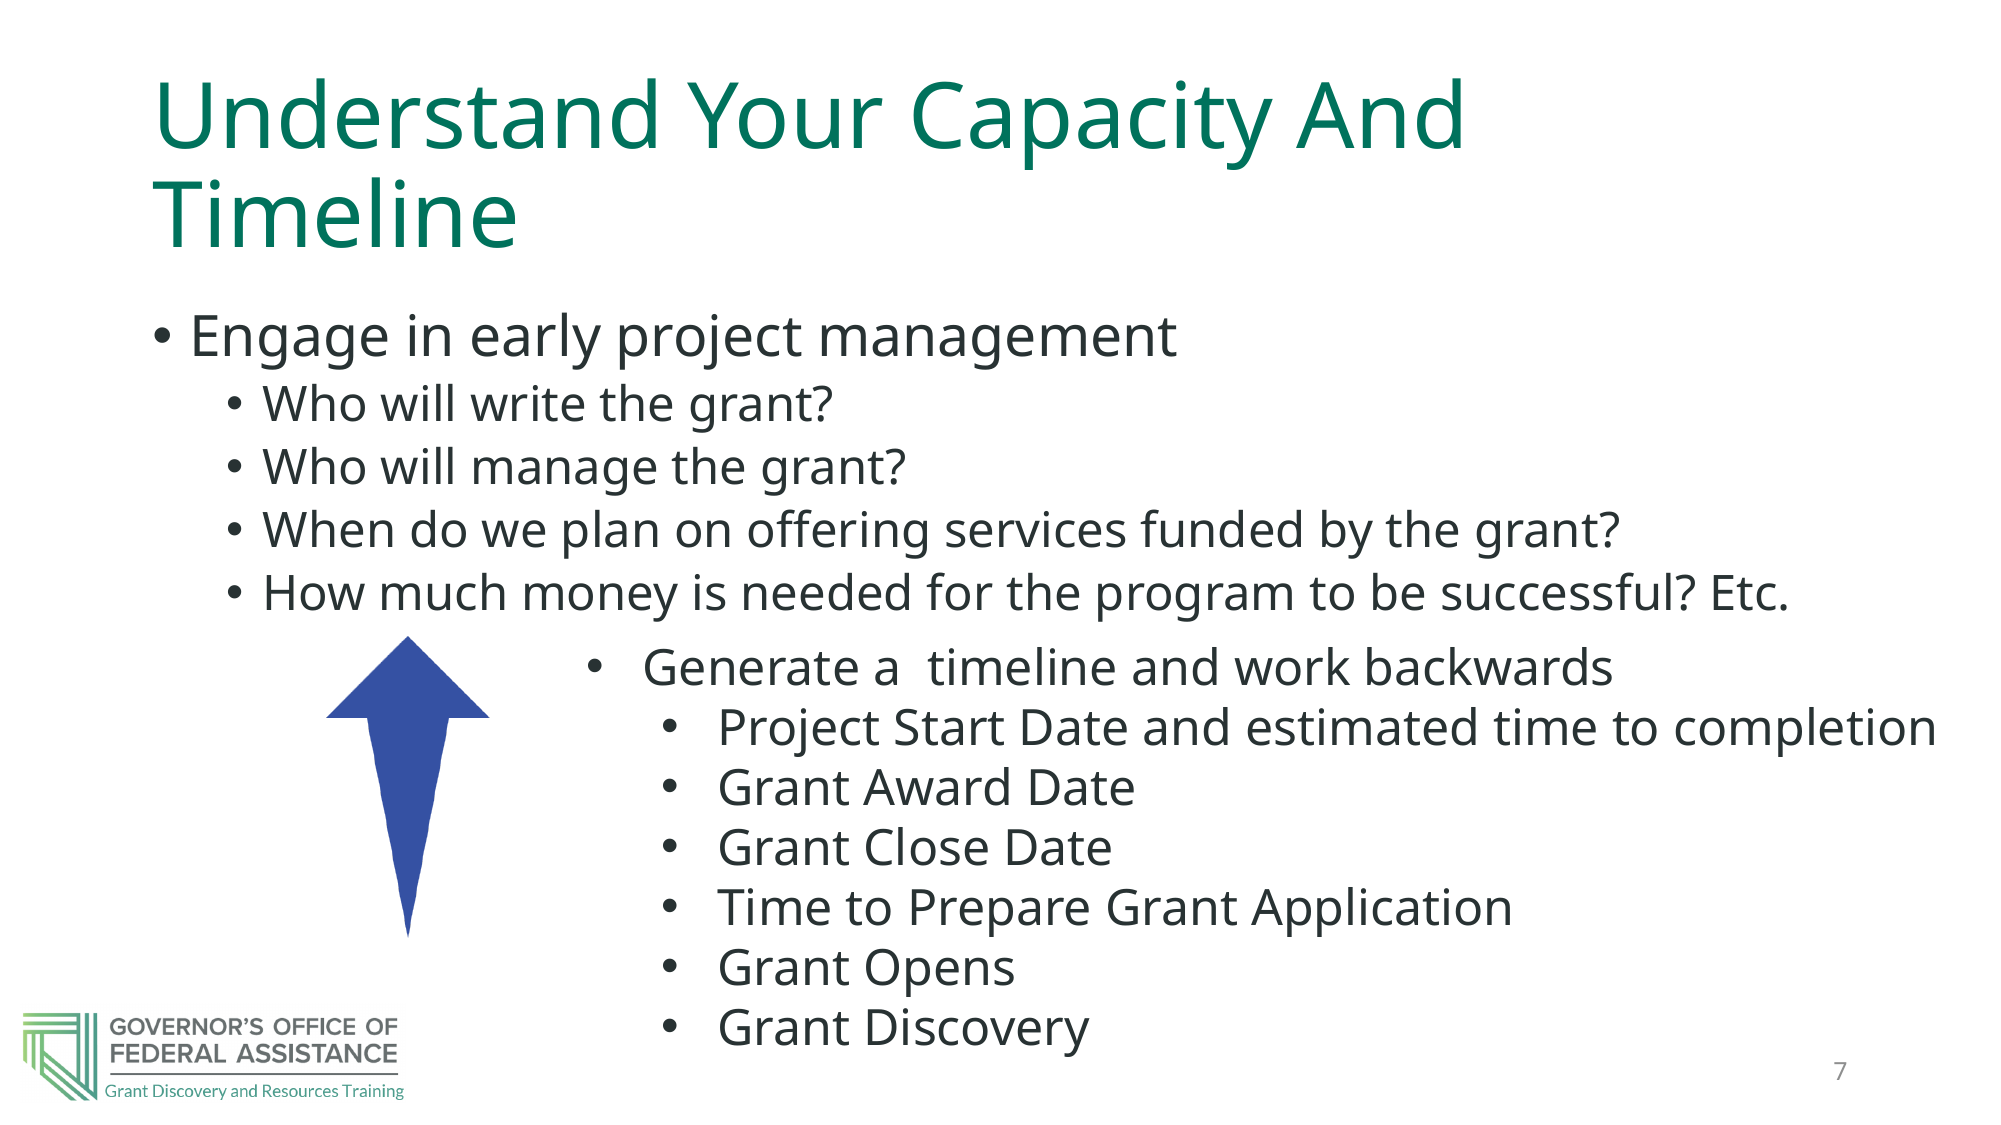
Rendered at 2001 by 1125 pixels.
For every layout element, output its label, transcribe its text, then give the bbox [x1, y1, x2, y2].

text_box Generate a timeline and work backwards Project Start Date and estimated time to completion Grant Award Date Grant Close Date Time to Prepare Grant Application Grant Opens Grant Discovery [571, 628, 2000, 1064]
slide_number 7 [1412, 1042, 1863, 1103]
picture [20, 1003, 406, 1103]
picture [243, 622, 572, 951]
list Engage in early project management Who will write the grant? Who will manage the grant? When do we plan on offering services funded by the grant? How much money is needed for the program to be successful? Etc. [137, 299, 1863, 629]
title Understand Your Capacity And Timeline [137, 59, 1863, 278]
